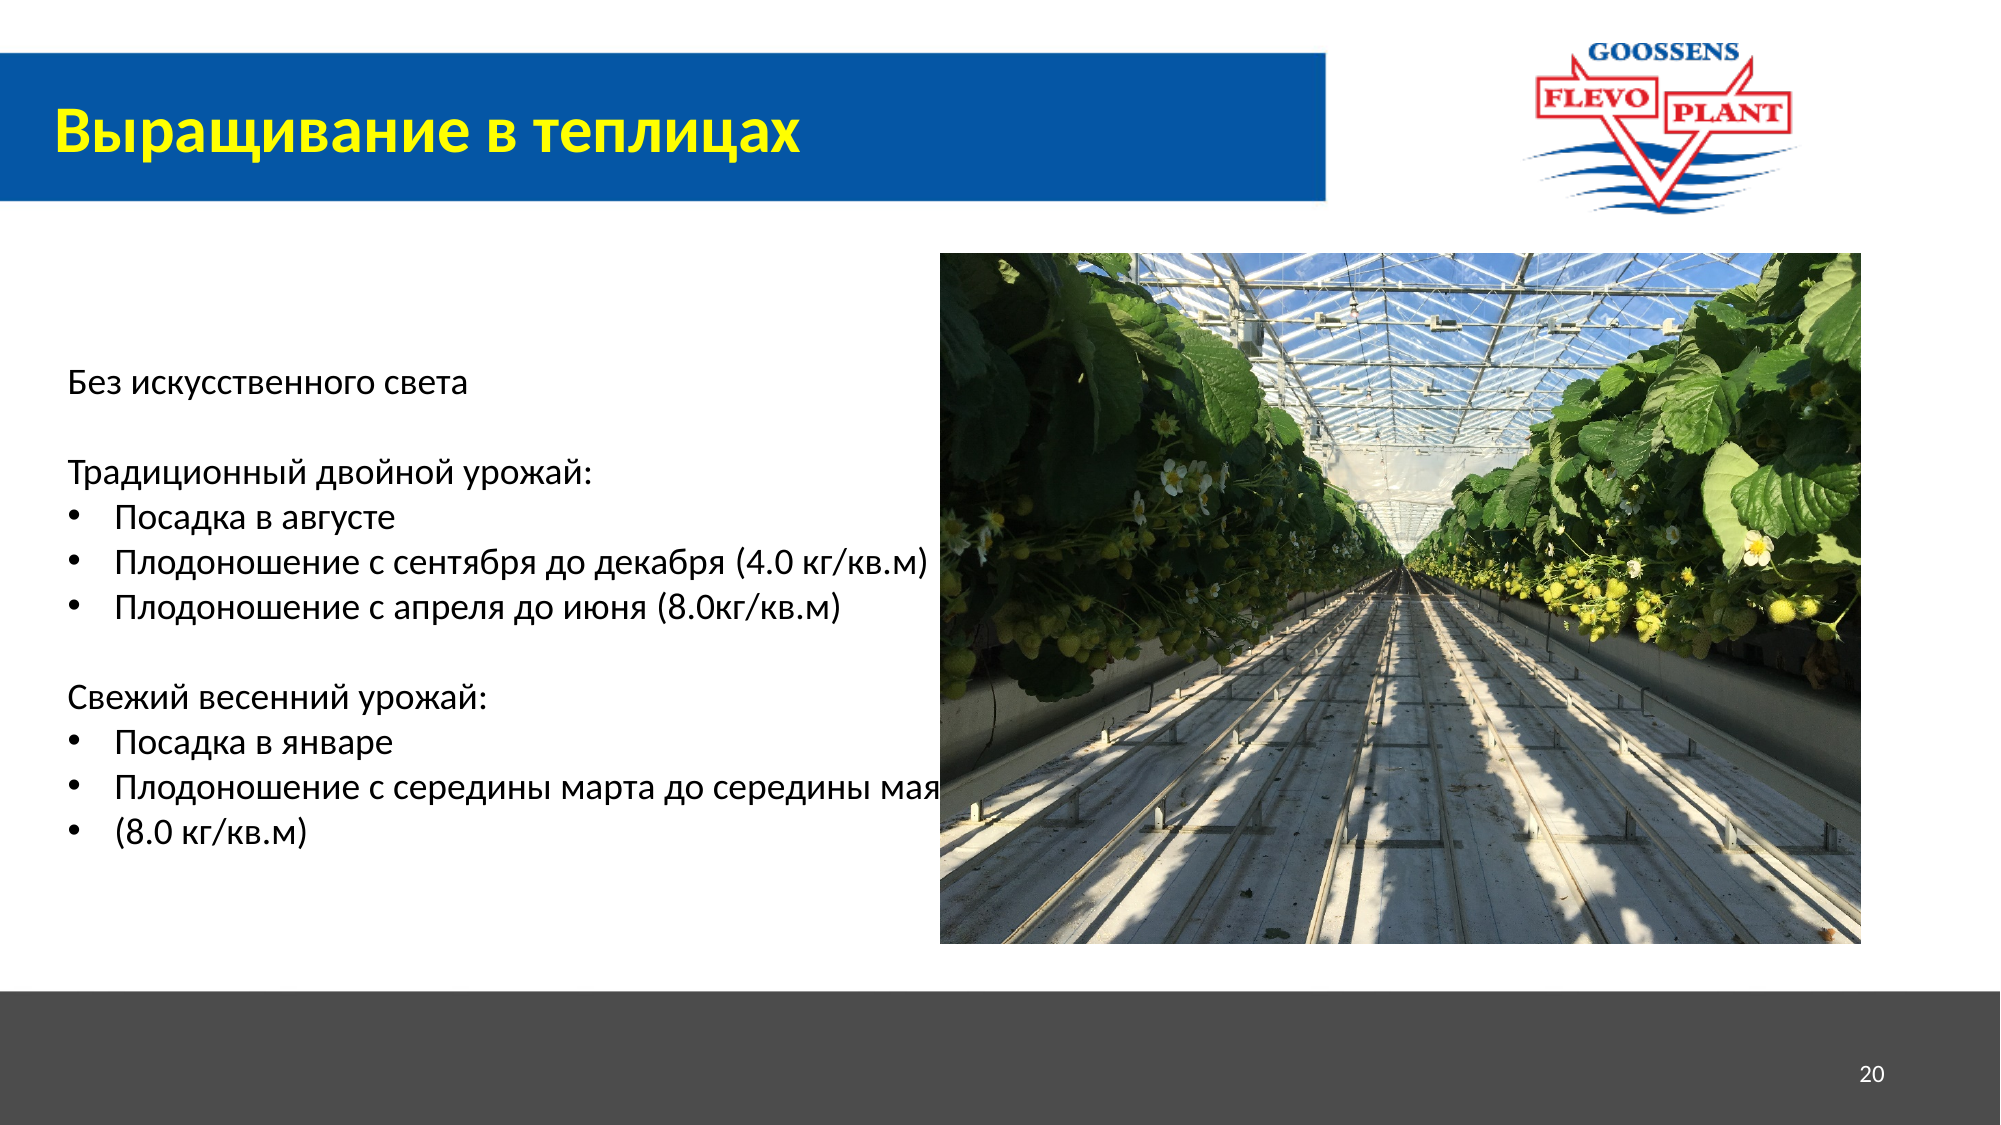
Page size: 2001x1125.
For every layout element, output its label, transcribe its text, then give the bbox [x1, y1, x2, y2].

text_box Без искусственного света Традиционный двойной урожай: Посадка в августе Плодоношение с сентября до декабря (4.0 кг/кв.м) Плодоношение с апреля до июня (8.0кг/кв.м) Свежий весенний урожай: Посадка в январе Плодоношение с середины марта до середины мая (8.0 кг/кв.м) [52, 349, 935, 905]
picture [0, 0, 2000, 1125]
slide_number 20 [1433, 1042, 1900, 1103]
title Выращивание в теплицах [39, 54, 1331, 197]
